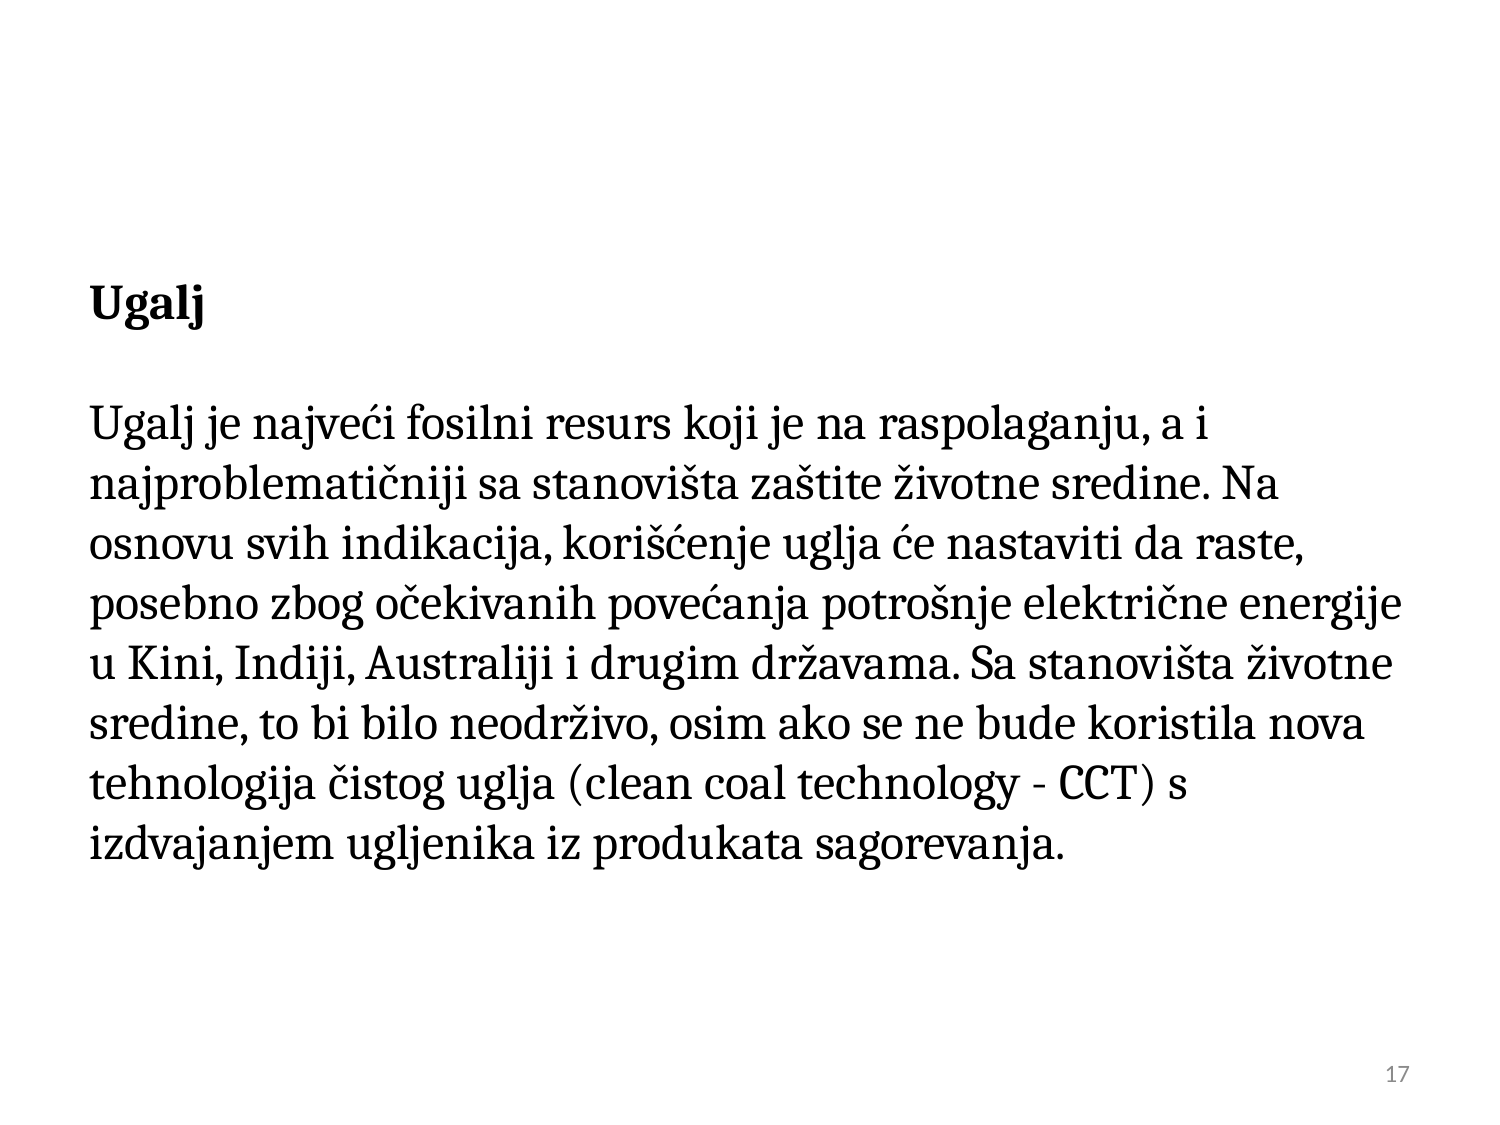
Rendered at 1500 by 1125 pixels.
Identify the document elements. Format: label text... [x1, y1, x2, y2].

text_box Ugalj Ugalj je najveći fosilni resurs koji je na raspolaganju, a i najproblematičniji sa stanovišta zaštite životne sredine. Na osnovu svih indikacija, korišćenje uglja će nastaviti da raste, posebno zbog očekivanih povećanja potrošnje električne energije u Kini, Indiji, Australiji i drugim državama. Sa stanovišta životne sredine, to bi bilo neodrživo, osim ako se ne bude koristila nova tehnologija čistog uglja (clean coal technology - CCT) s izdvajanjem ugljenika iz produkata sagorevanja. [75, 262, 1450, 878]
slide_number 17 [1074, 1042, 1425, 1103]
